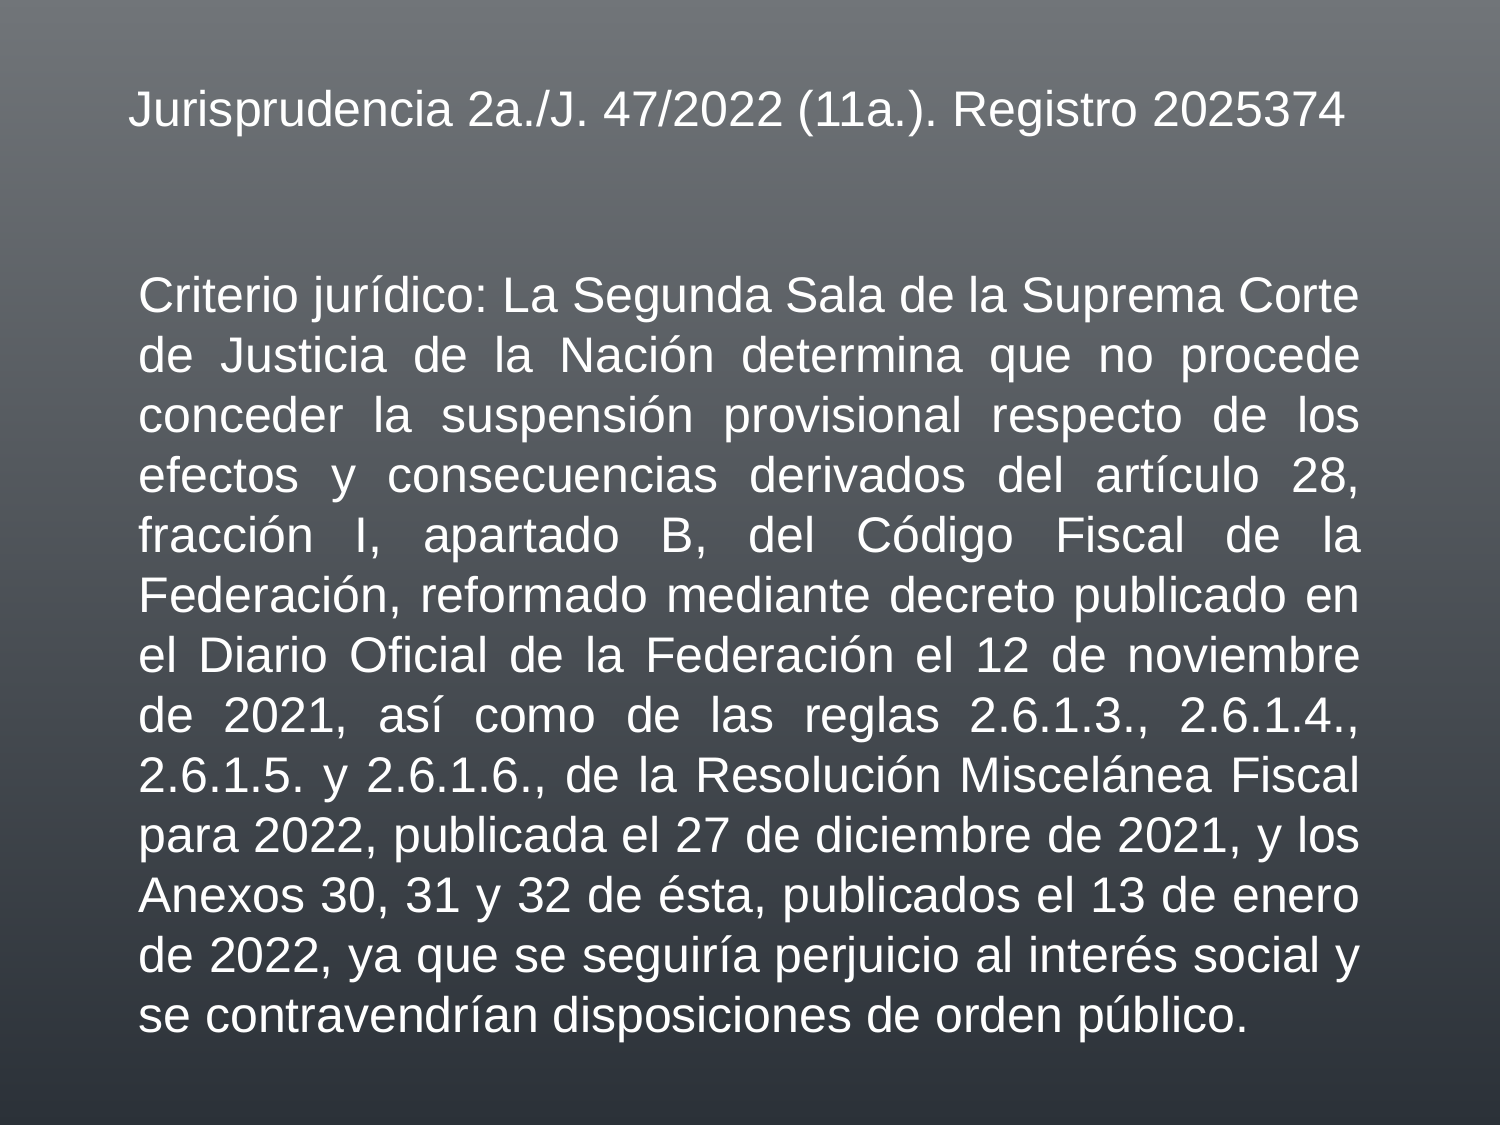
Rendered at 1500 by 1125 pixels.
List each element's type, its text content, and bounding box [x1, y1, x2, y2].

text_box Criterio jurídico: La Segunda Sala de la Suprema Corte de Justicia de la Nación determina que no procede conceder la suspensión provisional respecto de los efectos y consecuencias derivados del artículo 28, fracción I, apartado B, del Código Fiscal de la Federación, reformado mediante decreto publicado en el Diario Oficial de la Federación el 12 de noviembre de 2021, así como de las reglas 2.6.1.3., 2.6.1.4., 2.6.1.5. y 2.6.1.6., de la Resolución Miscelánea Fiscal para 2022, publicada el 27 de diciembre de 2021, y los Anexos 30, 31 y 32 de ésta, publicados el 13 de enero de 2022, ya que se seguiría perjuicio al interés social y se contravendrían disposiciones de orden público. [123, 255, 1376, 1051]
text_box Jurisprudencia 2a./J. 47/2022 (11a.). Registro 2025374 [88, 64, 1388, 144]
